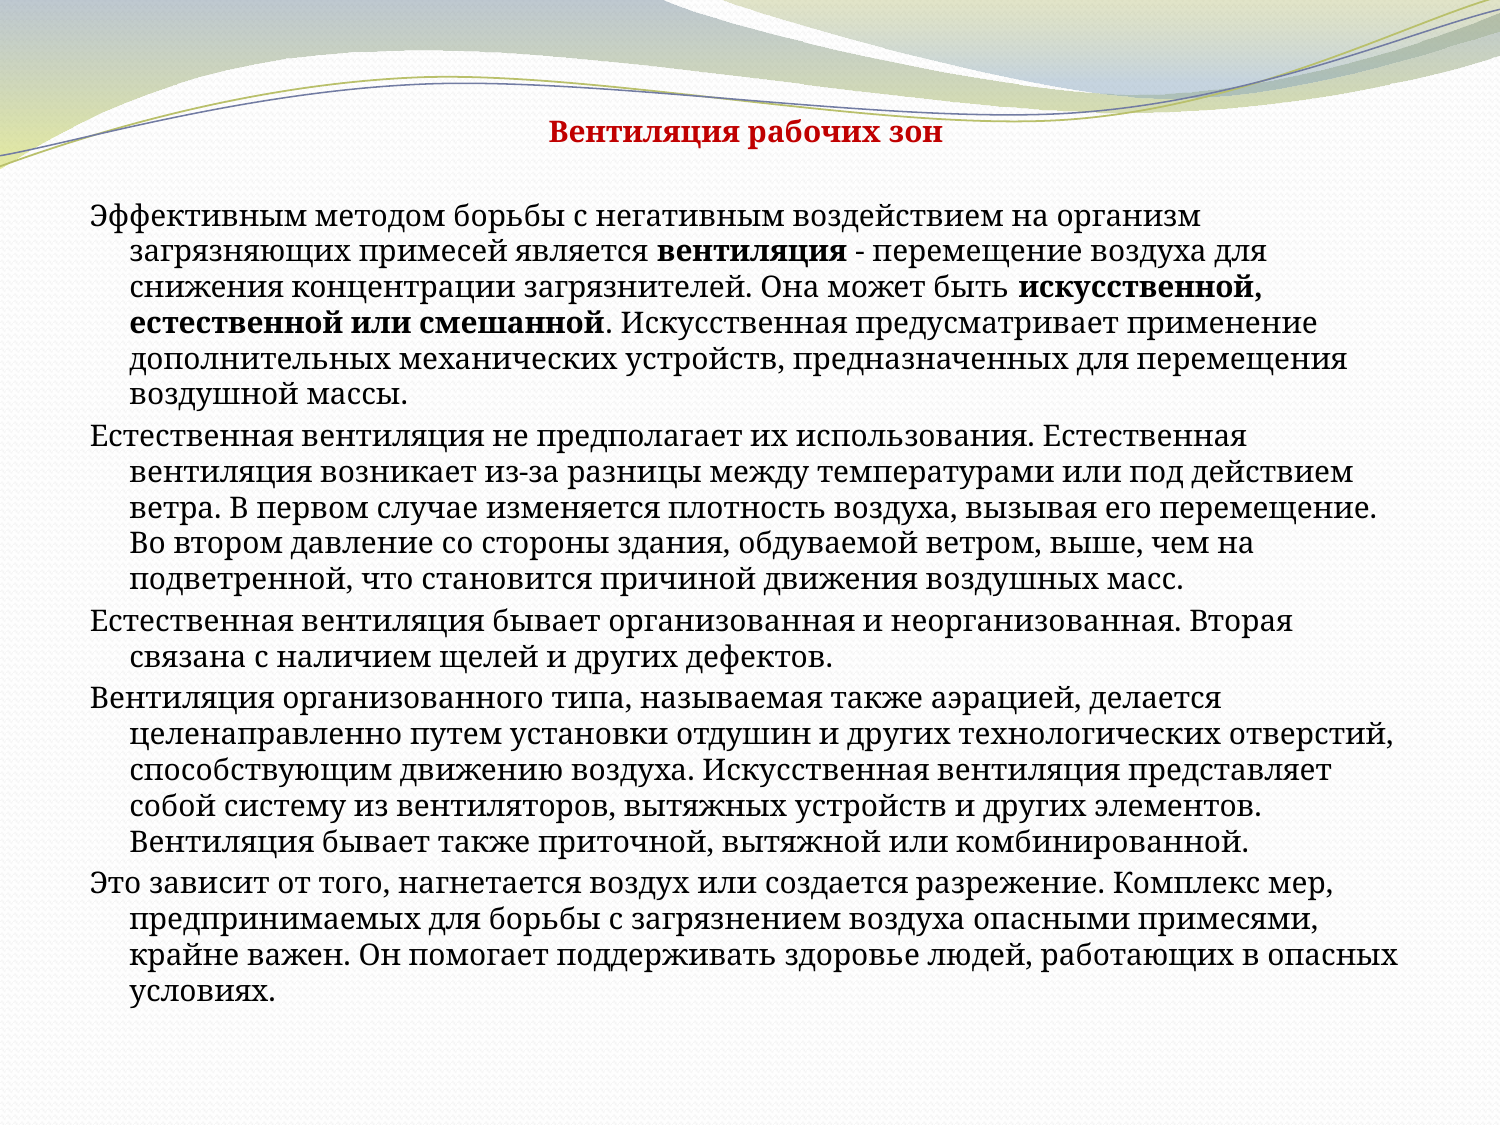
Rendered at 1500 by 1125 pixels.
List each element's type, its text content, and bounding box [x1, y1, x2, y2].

list Вентиляция рабочих зон Эффективным методом борьбы с негативным воздействием на организм загрязняющих примесей является вентиляция - перемещение воздуха для снижения концентрации загрязнителей. Она может быть искусственной, естественной или смешанной. Искусственная предусматривает применение дополнительных механических устройств, предназначенных для перемещения воздушной массы. Естественная вентиляция не предполагает их использования. Естественная вентиляция возникает из-за разницы между температурами или под действием ветра. В первом случае изменяется плотность воздуха, вызывая его перемещение. Во втором давление со стороны здания, обдуваемой ветром, выше, чем на подветренной, что становится причиной движения воздушных масс. Естественная вентиляция бывает организованная и неорганизованная. Вторая связана с наличием щелей и других дефектов. Вентиляция организованного типа, называемая также аэрацией, делается целенаправленно путем установки отдушин и других технологических отверстий, способствующим движению воздуха. Искусственная вентиляция представляет собой систему из вентиляторов, вытяжных устройств и других элементов. Вентиляция бывает также приточной, вытяжной или комбинированной. Это зависит от того, нагнетается воздух или создается разрежение. Комплекс мер, предпринимаемых для борьбы с загрязнением воздуха опасными примесями, крайне важен. Он помогает поддерживать здоровье людей, работающих в опасных условиях. [75, 105, 1425, 1038]
